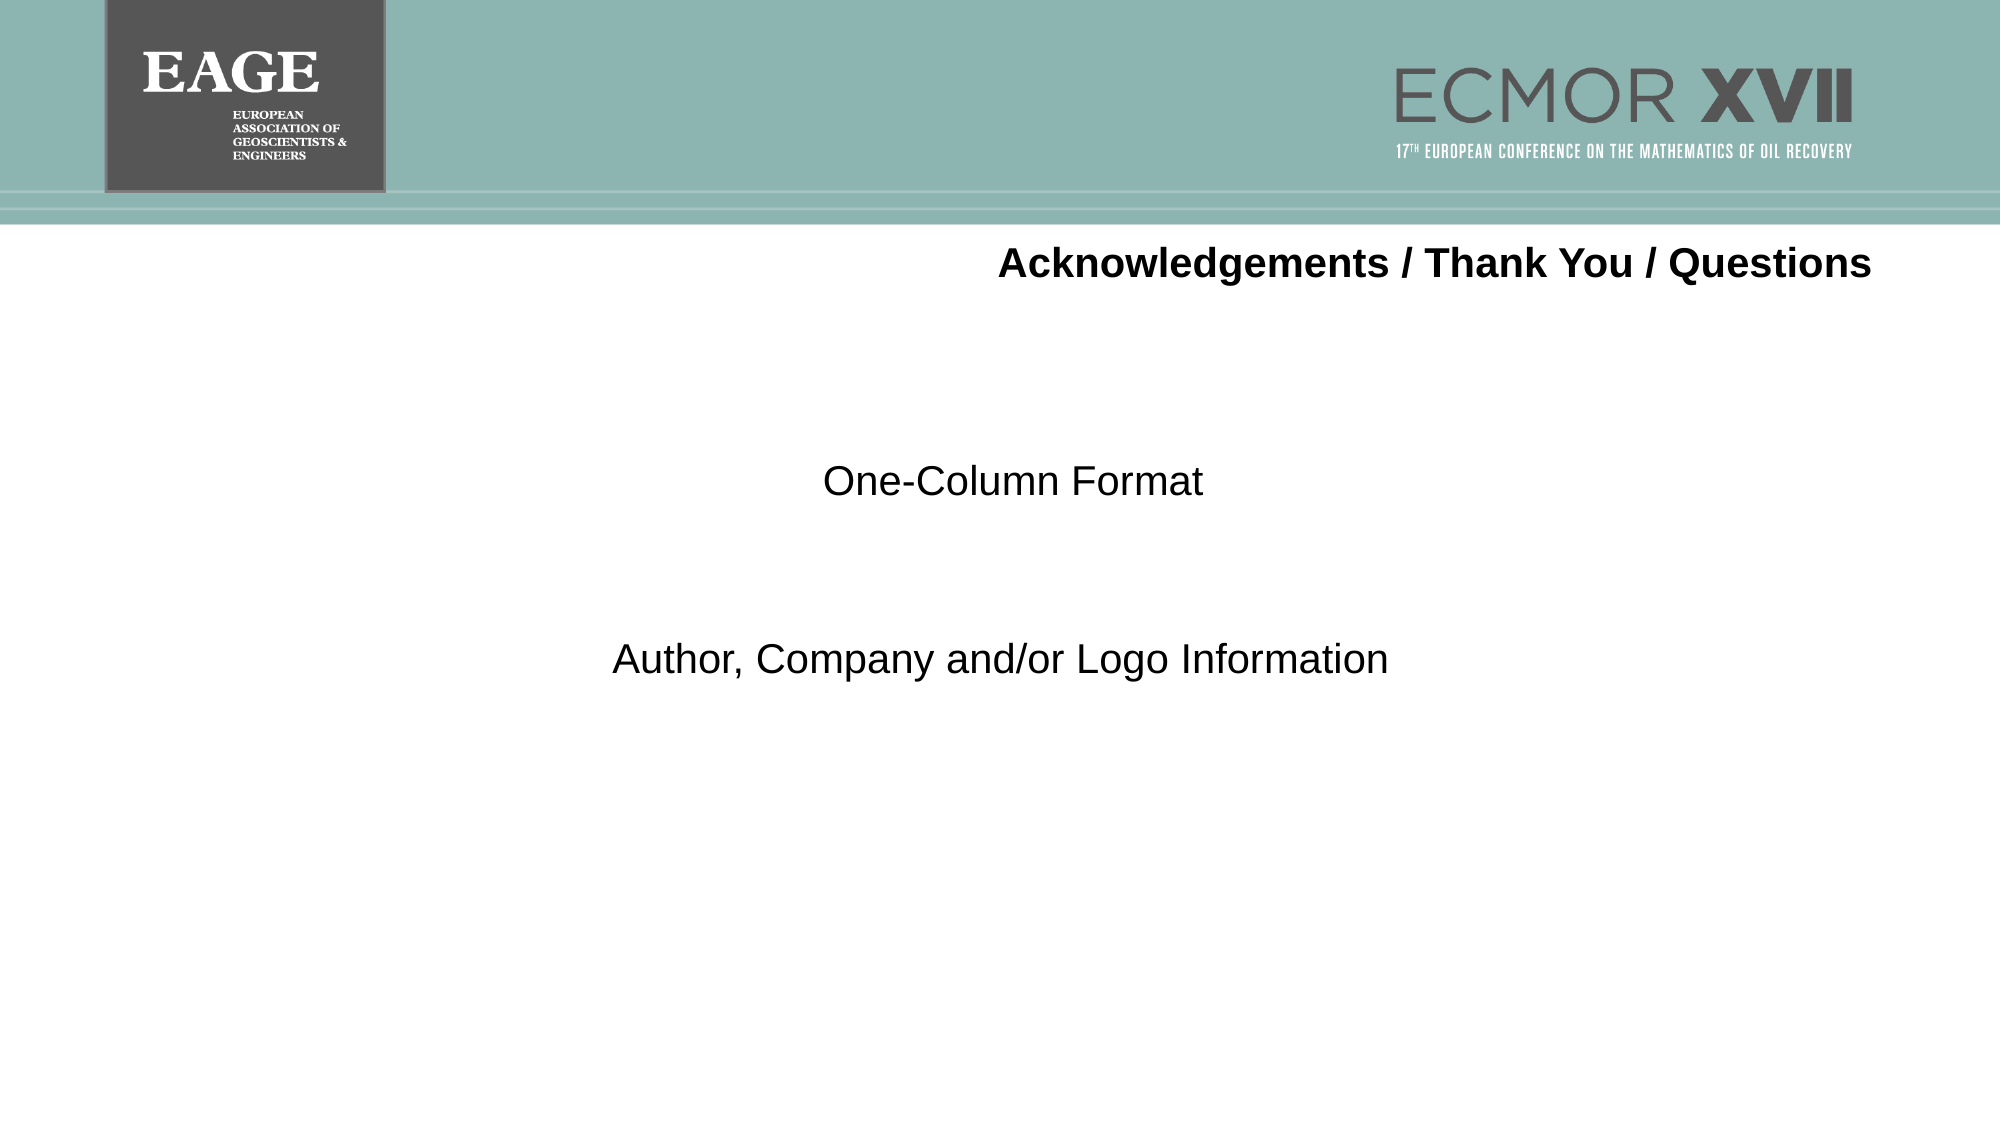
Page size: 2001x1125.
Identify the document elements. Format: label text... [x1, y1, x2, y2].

text_box One-Column Format [307, 446, 1720, 625]
picture [0, 0, 2000, 1125]
text_box Acknowledgements / Thank You / Questions [971, 228, 1888, 295]
text_box Author, Company and/or Logo Information [294, 624, 1707, 803]
